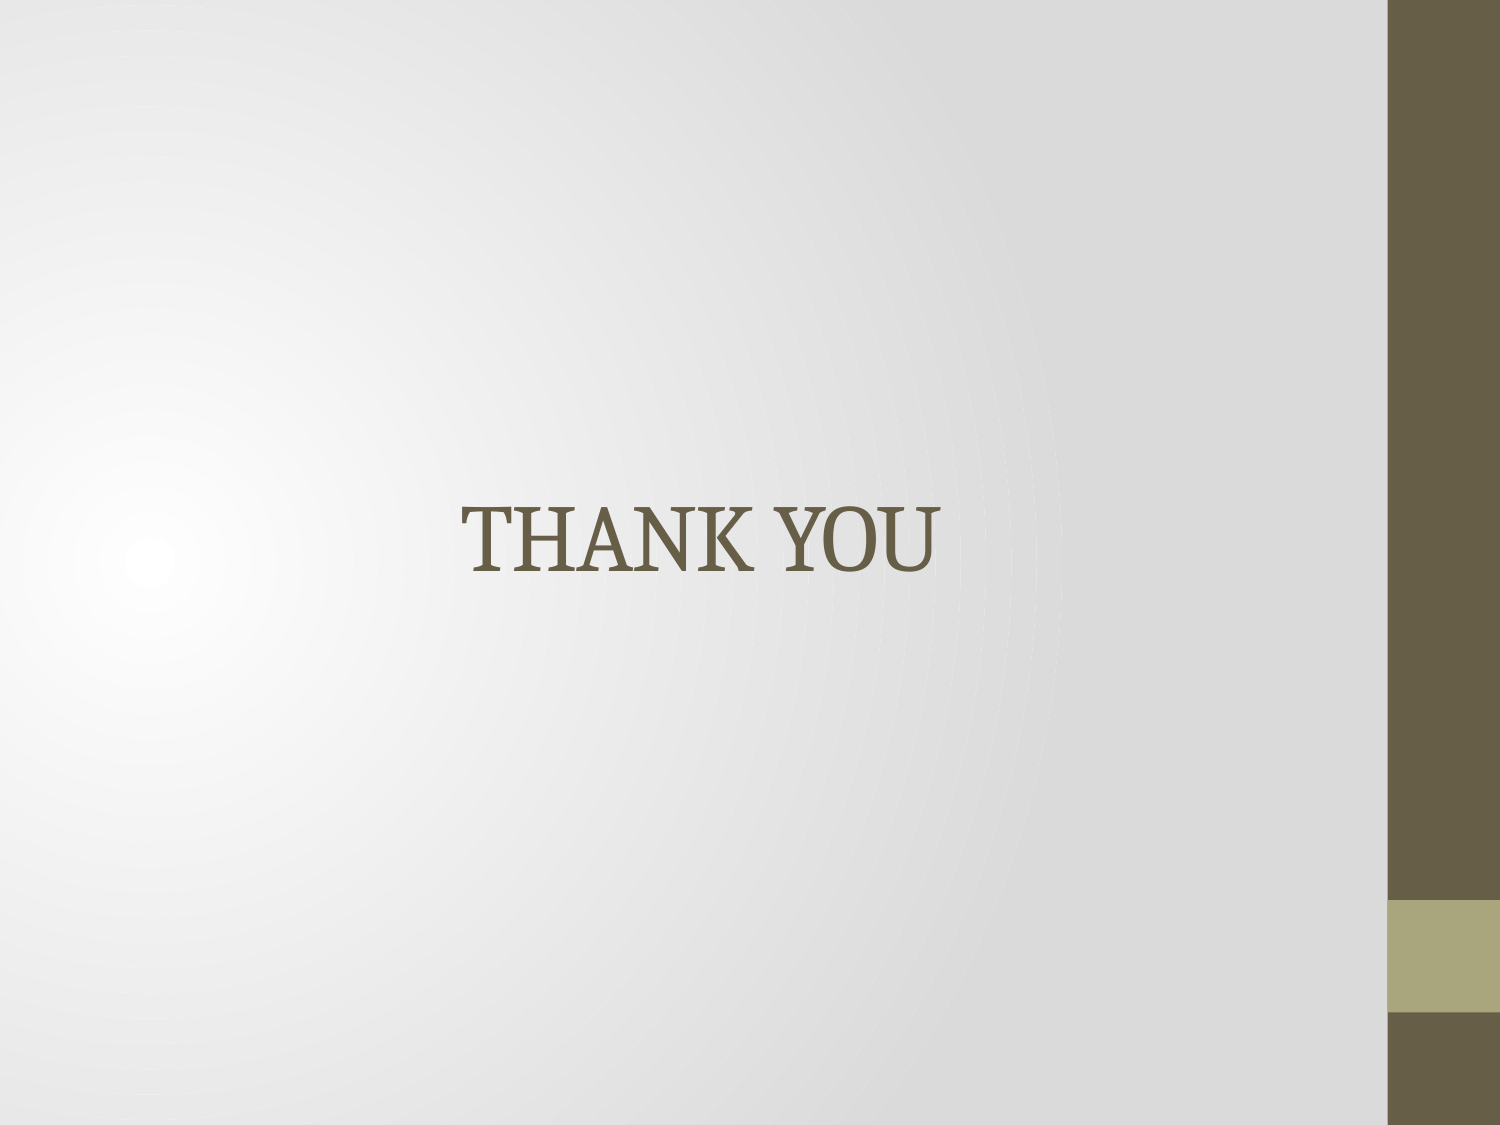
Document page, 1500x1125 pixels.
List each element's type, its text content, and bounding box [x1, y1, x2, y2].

title THANK YOU [64, 432, 1315, 634]
